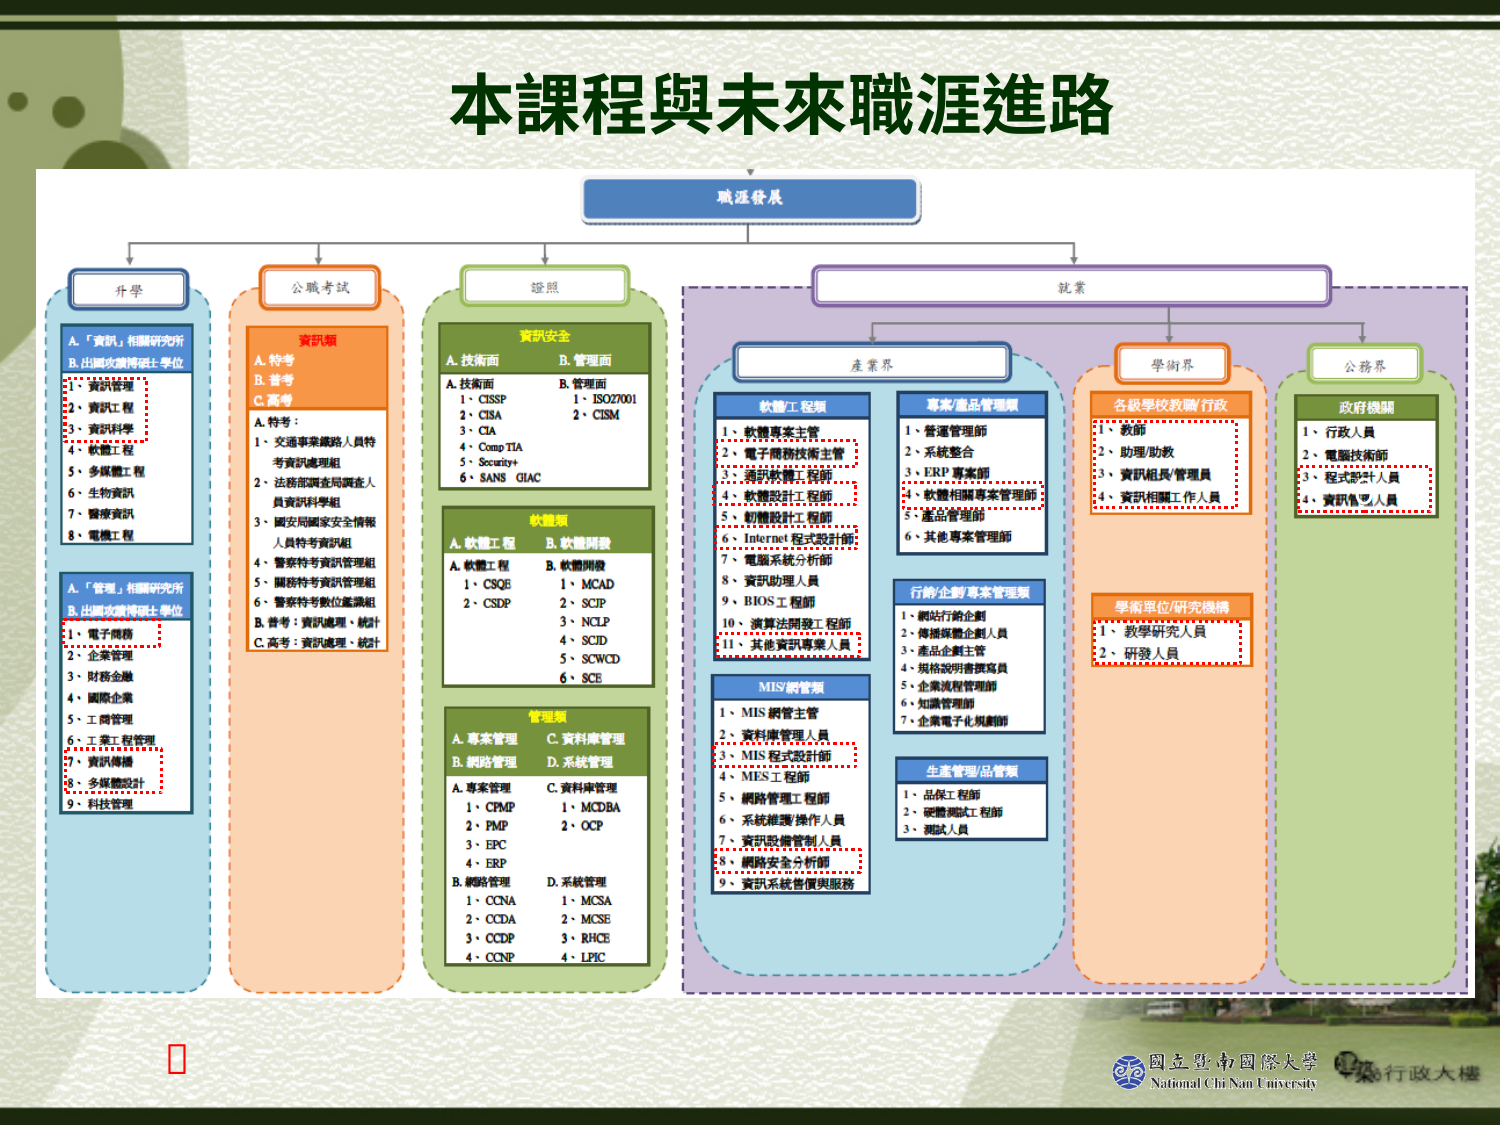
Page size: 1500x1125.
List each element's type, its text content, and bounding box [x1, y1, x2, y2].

title 本課程與未來職涯進路 [172, 54, 1392, 152]
text_box  [149, 1026, 203, 1091]
picture [0, 0, 1500, 1125]
